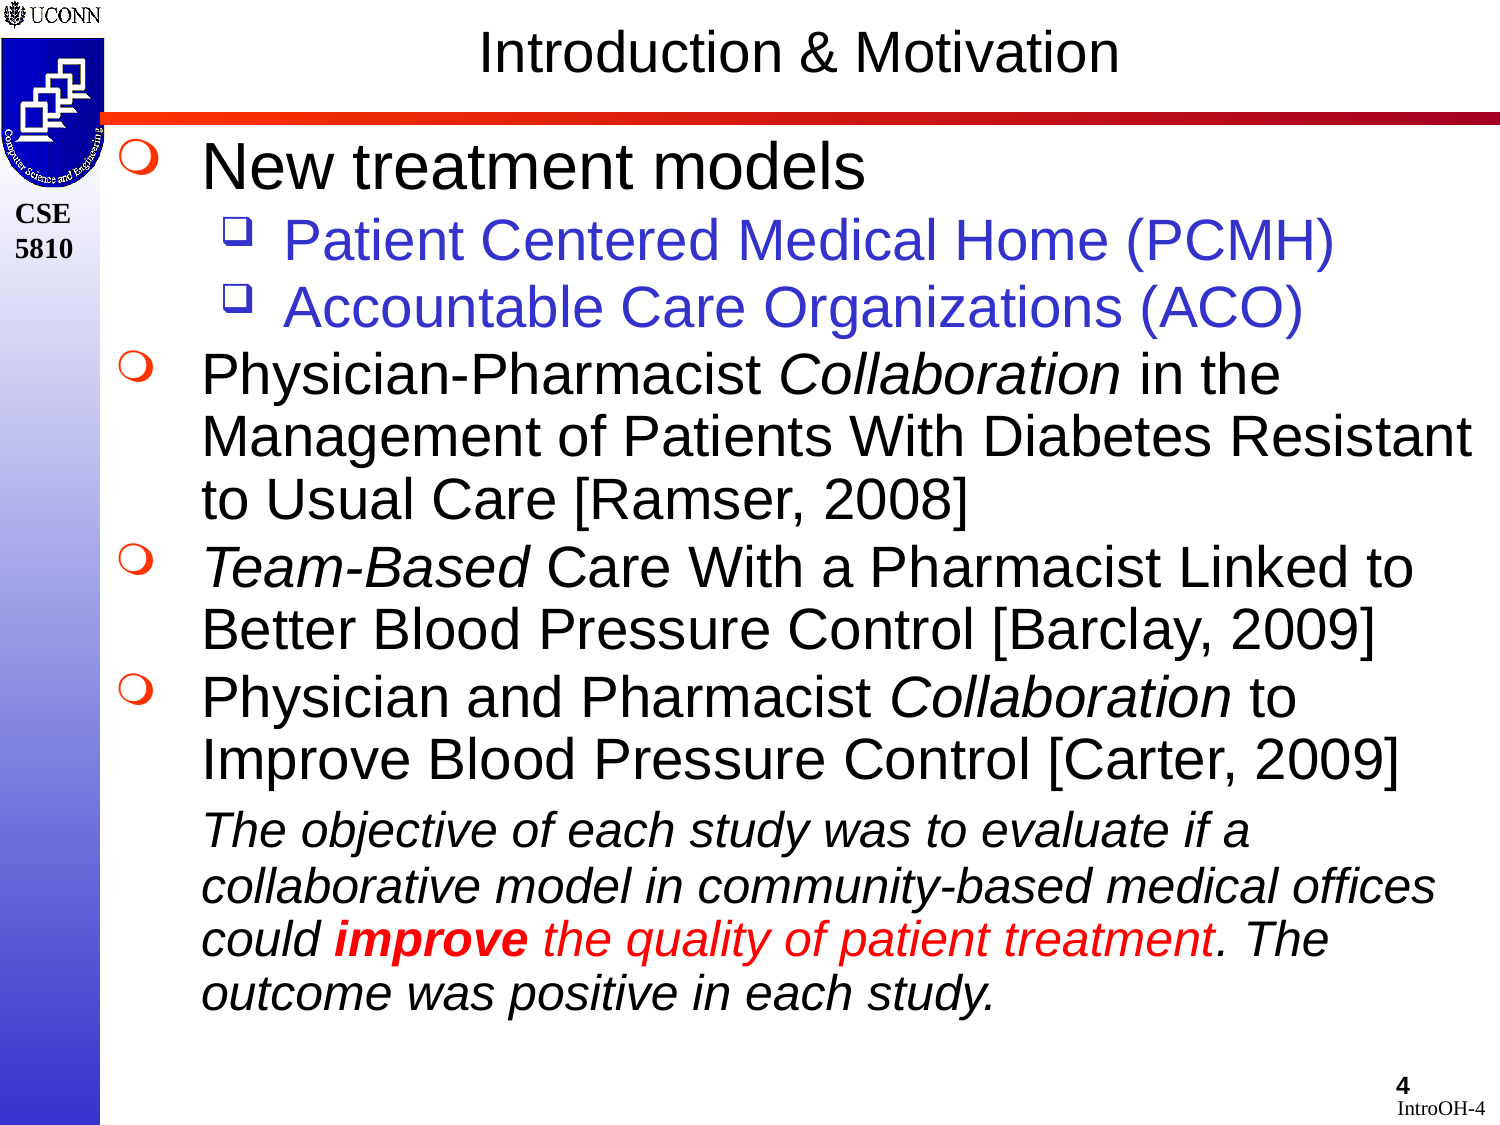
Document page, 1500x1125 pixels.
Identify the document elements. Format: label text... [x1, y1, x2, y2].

title Introduction & Motivation [99, 0, 1500, 113]
text_box 4 [1074, 1062, 1425, 1100]
list New treatment models Patient Centered Medical Home (PCMH) Accountable Care Organizations (ACO) Physician-Pharmacist Collaboration in the Management of Patients With Diabetes Resistant to Usual Care [Ramser, 2008] Team-Based Care With a Pharmacist Linked to Better Blood Pressure Control [Barclay, 2009] Physician and Pharmacist Collaboration to Improve Blood Pressure Control [Carter, 2009] The objective of each study was to evaluate if a collaborative model in community-based medical offices could improve the quality of patient treatment. The outcome was positive in each study. [99, 125, 1500, 1063]
picture [0, 0, 100, 188]
